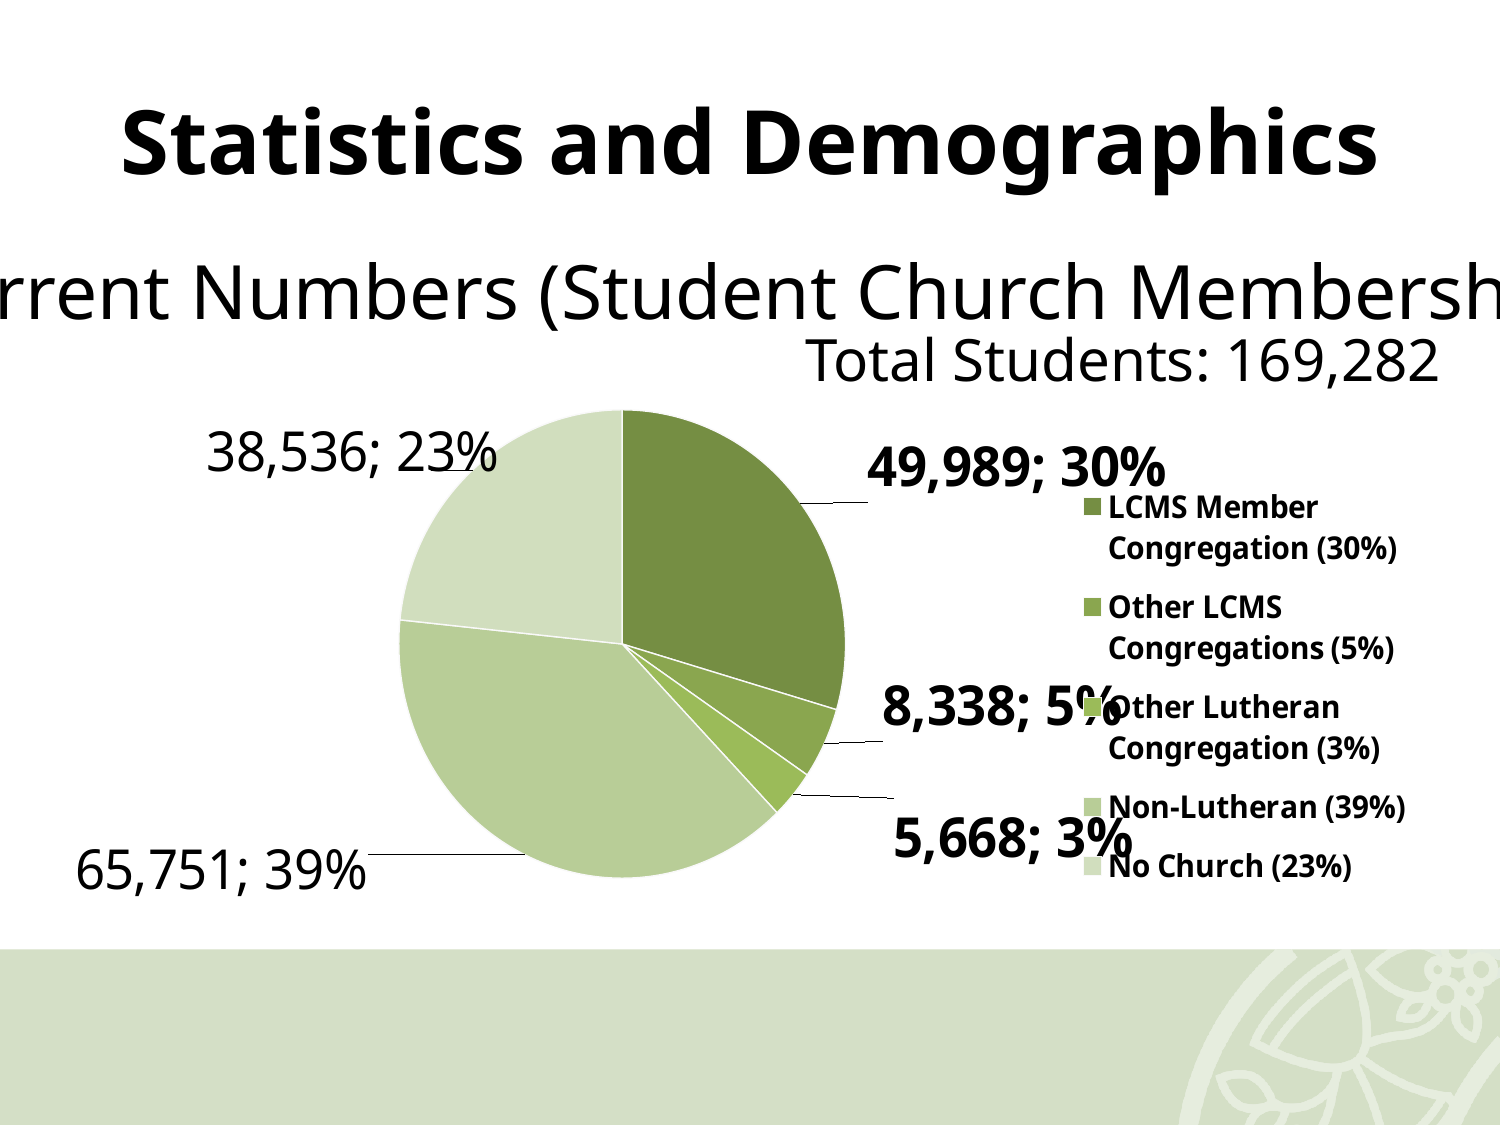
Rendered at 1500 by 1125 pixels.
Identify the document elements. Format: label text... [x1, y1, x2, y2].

text_box Total Students: 169,282 [790, 315, 1500, 401]
text_box Current Numbers (Student Church Membership) [0, 237, 1500, 343]
chart [74, 349, 1426, 938]
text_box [0, 939, 1500, 1125]
title Statistics and Demographics [75, 45, 1425, 233]
